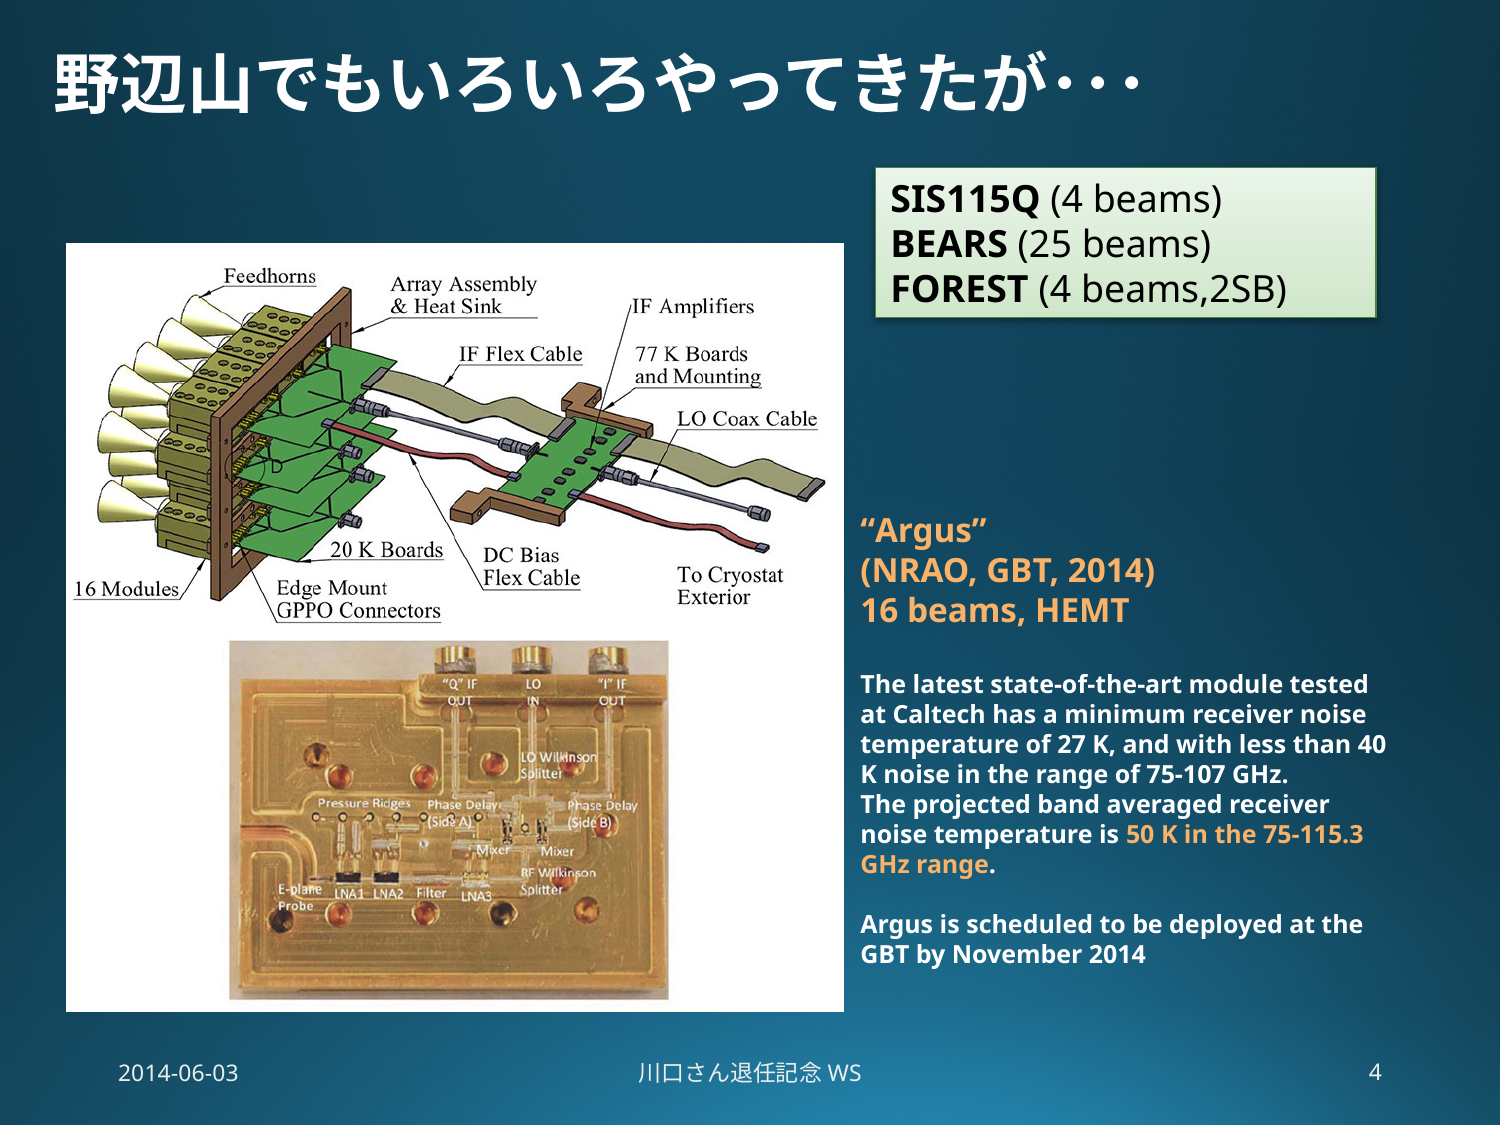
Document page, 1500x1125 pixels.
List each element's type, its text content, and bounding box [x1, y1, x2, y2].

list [66, 243, 844, 1013]
picture [0, 0, 1500, 1125]
slide_number 4 [1059, 1042, 1397, 1103]
text_box SIS115Q (4 beams) BEARS (25 beams) FOREST (4 beams,2SB) [875, 167, 1377, 318]
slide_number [103, 1042, 441, 1103]
text_box “Argus” (NRAO, GBT, 2014) 16 beams, HEMT The latest state-of-the-art module tested at Caltech has a minimum receiver noise temperature of 27 K, and with less than 40 K noise in the range of 75-107 GHz. The projected band averaged receiver noise temperature is 50 K in the 75-115.3 GHz range. Argus is scheduled to be deployed at the GBT by November 2014 [848, 501, 1407, 976]
title 野辺山でもいろいろやってきたが･･･ [39, 35, 1461, 140]
footer 川口さん退任記念WS [496, 1042, 1004, 1103]
